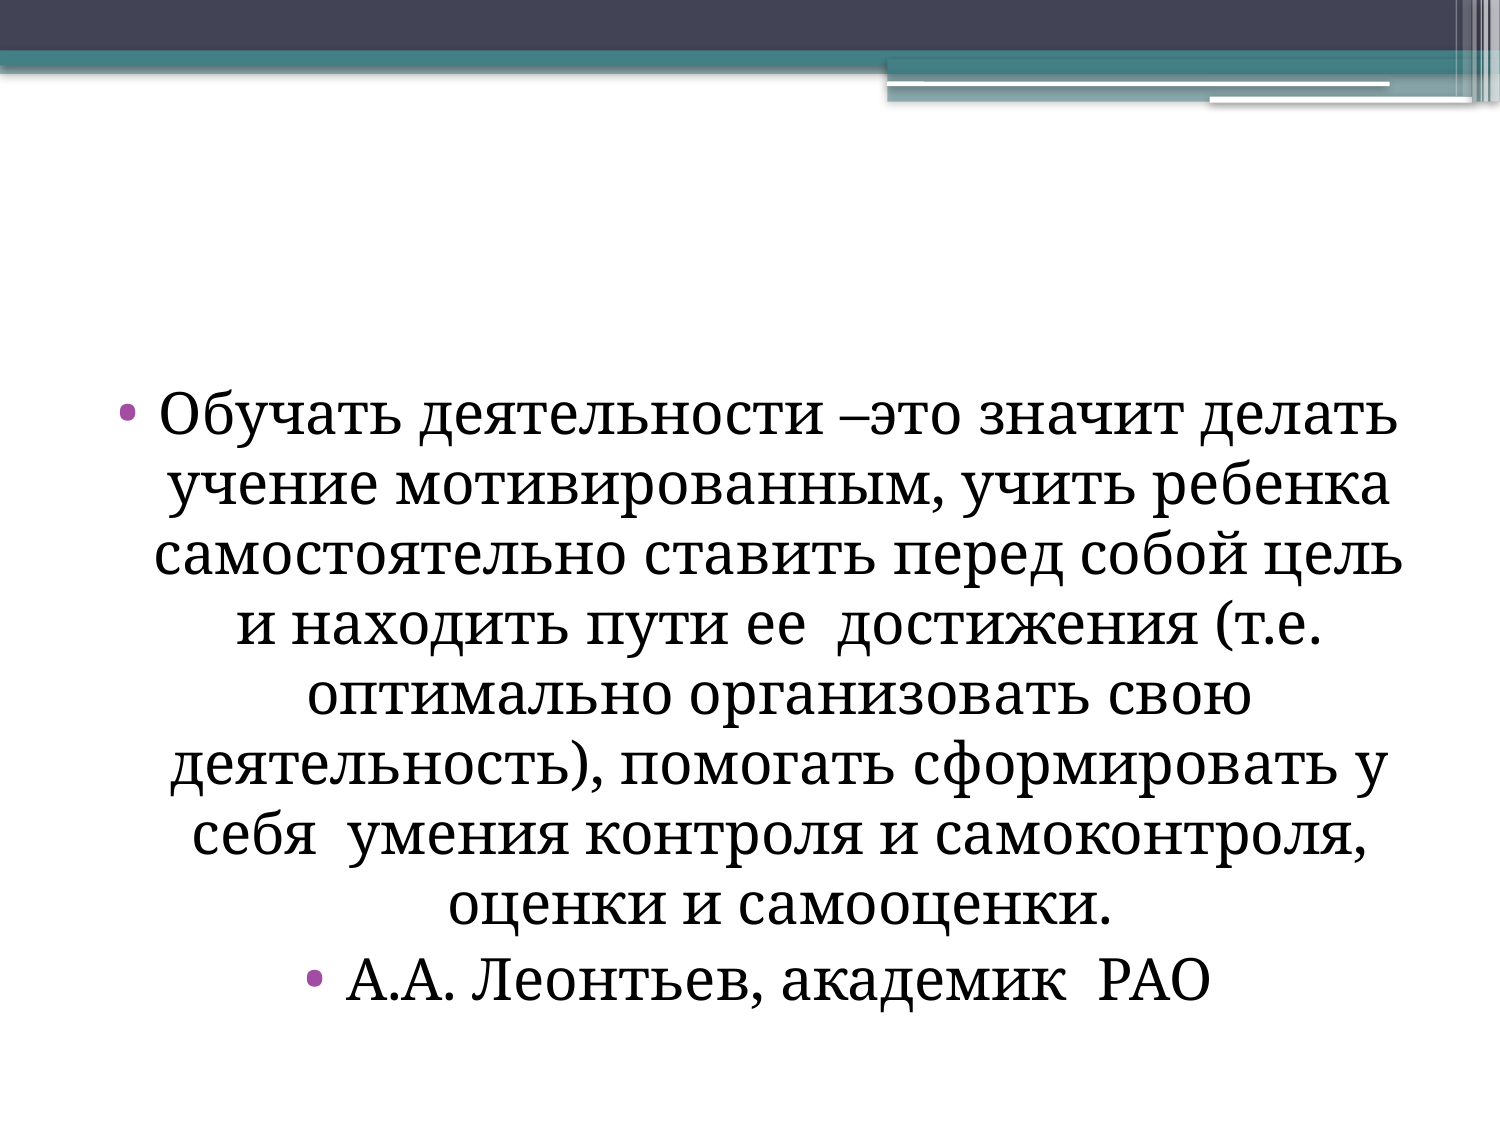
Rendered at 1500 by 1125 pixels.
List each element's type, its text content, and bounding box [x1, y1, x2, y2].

list Обучать деятельности –это значит делать учение мотивированным, учить ребенка самостоятельно ставить перед собой цель и находить пути ее достижения (т.е. оптимально организовать свою деятельность), помогать сформировать у себя умения контроля и самоконтроля, оценки и самооценки. А.А. Леонтьев, академик РАО [75, 368, 1425, 1079]
